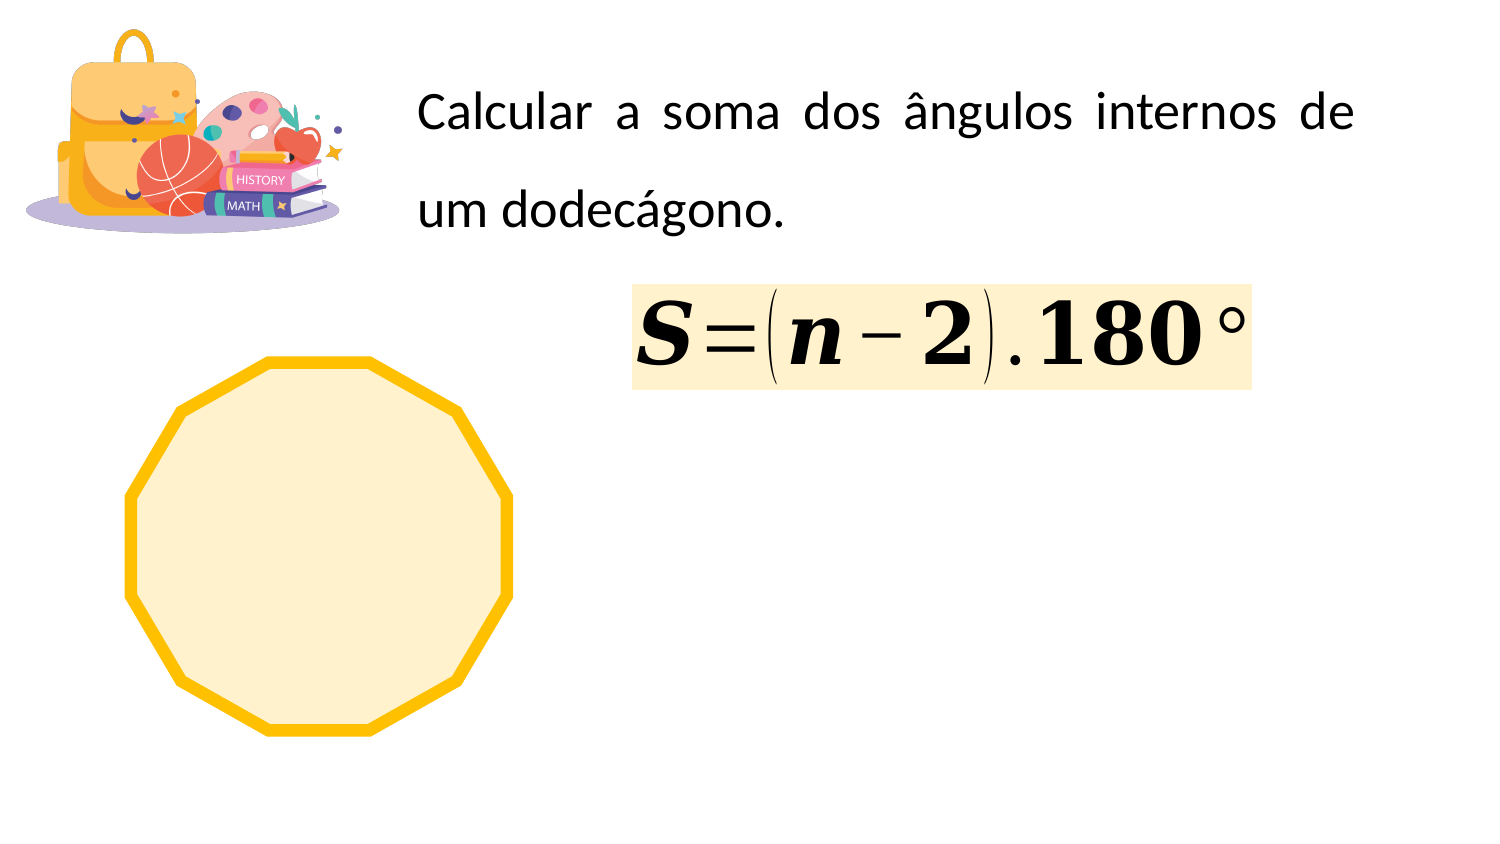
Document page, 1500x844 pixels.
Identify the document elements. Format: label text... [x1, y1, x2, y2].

text_box [129, 361, 509, 732]
text_box Calcular a soma dos ângulos internos de um dodecágono. [402, 36, 1372, 246]
picture [0, 0, 377, 238]
